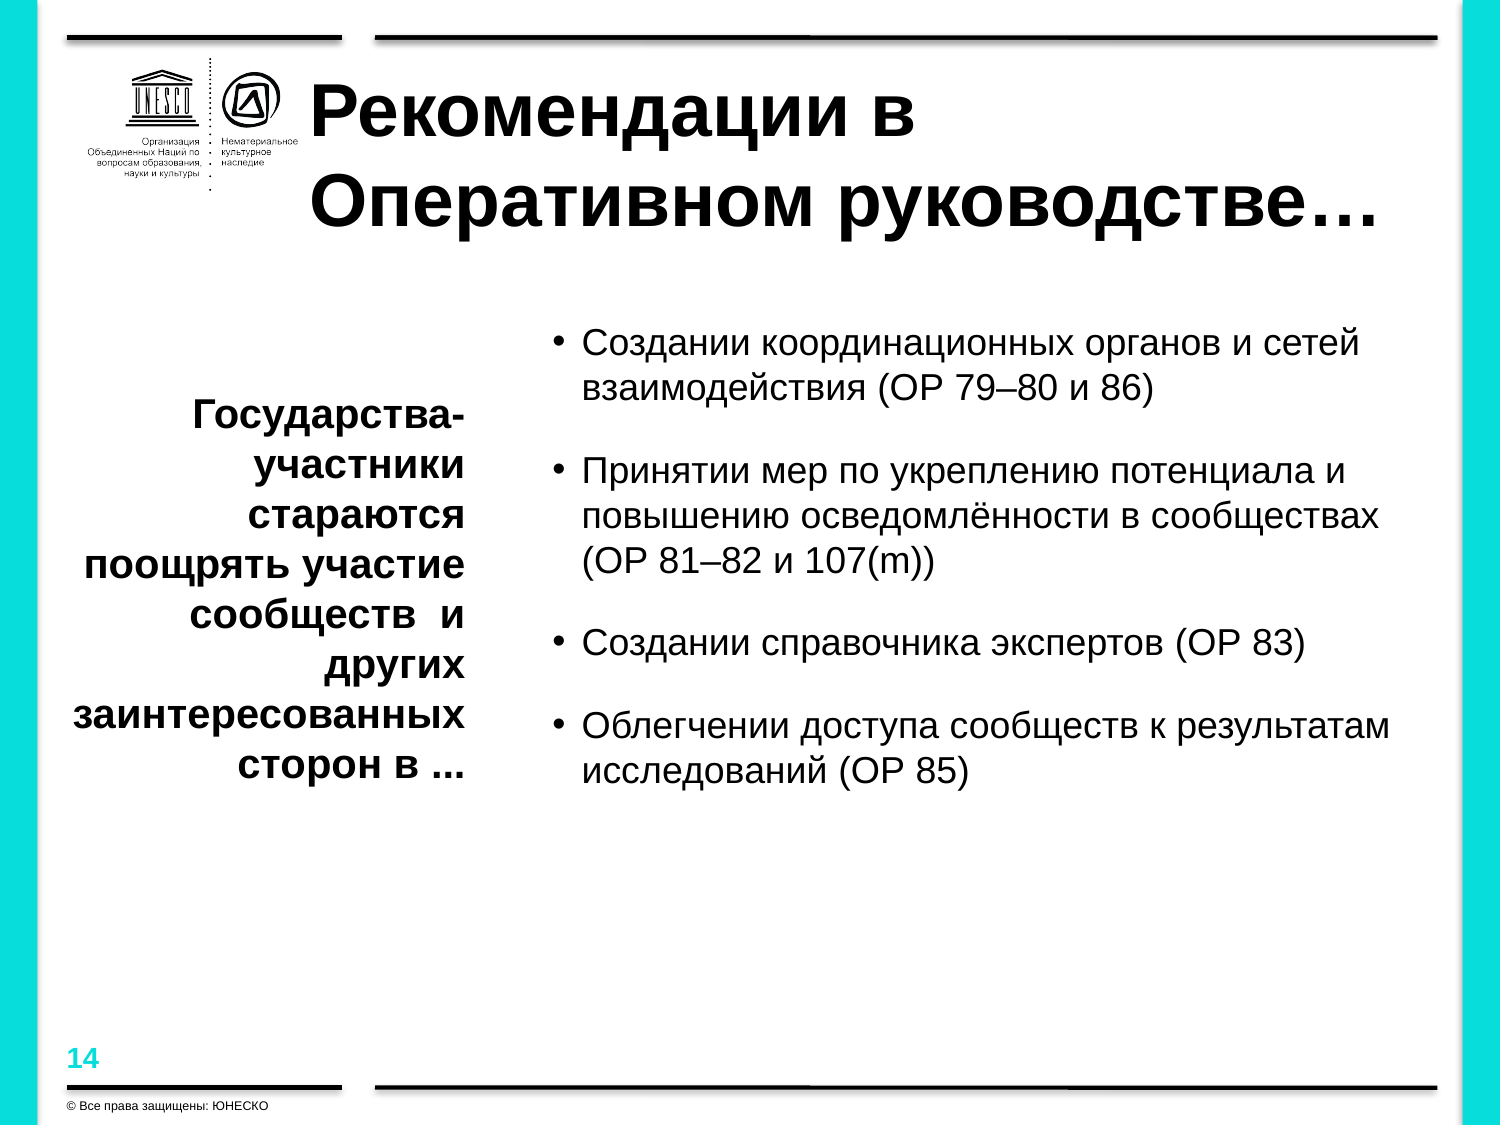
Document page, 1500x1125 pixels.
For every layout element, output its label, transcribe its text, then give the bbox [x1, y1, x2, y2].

text_box Создании координационных органов и сетей взаимодействия (OР 79–80 и 86) Принятии мер по укреплению потенциала и повышению осведомлённости в сообществах (OР 81–82 и 107(m)) Создании справочника экспертов (OР 83) Облегчении доступа сообществ к результатам исследований (OР 85) [537, 310, 1438, 983]
text_box Государства-участники стараются поощрять участие сообществ и других заинтересованных сторон в ... [48, 379, 481, 795]
footer © Все права защищены: ЮНЕСКО [66, 1097, 342, 1125]
picture [78, 58, 309, 201]
title Рекомендации в Оперативном руководстве… [309, 61, 1438, 274]
